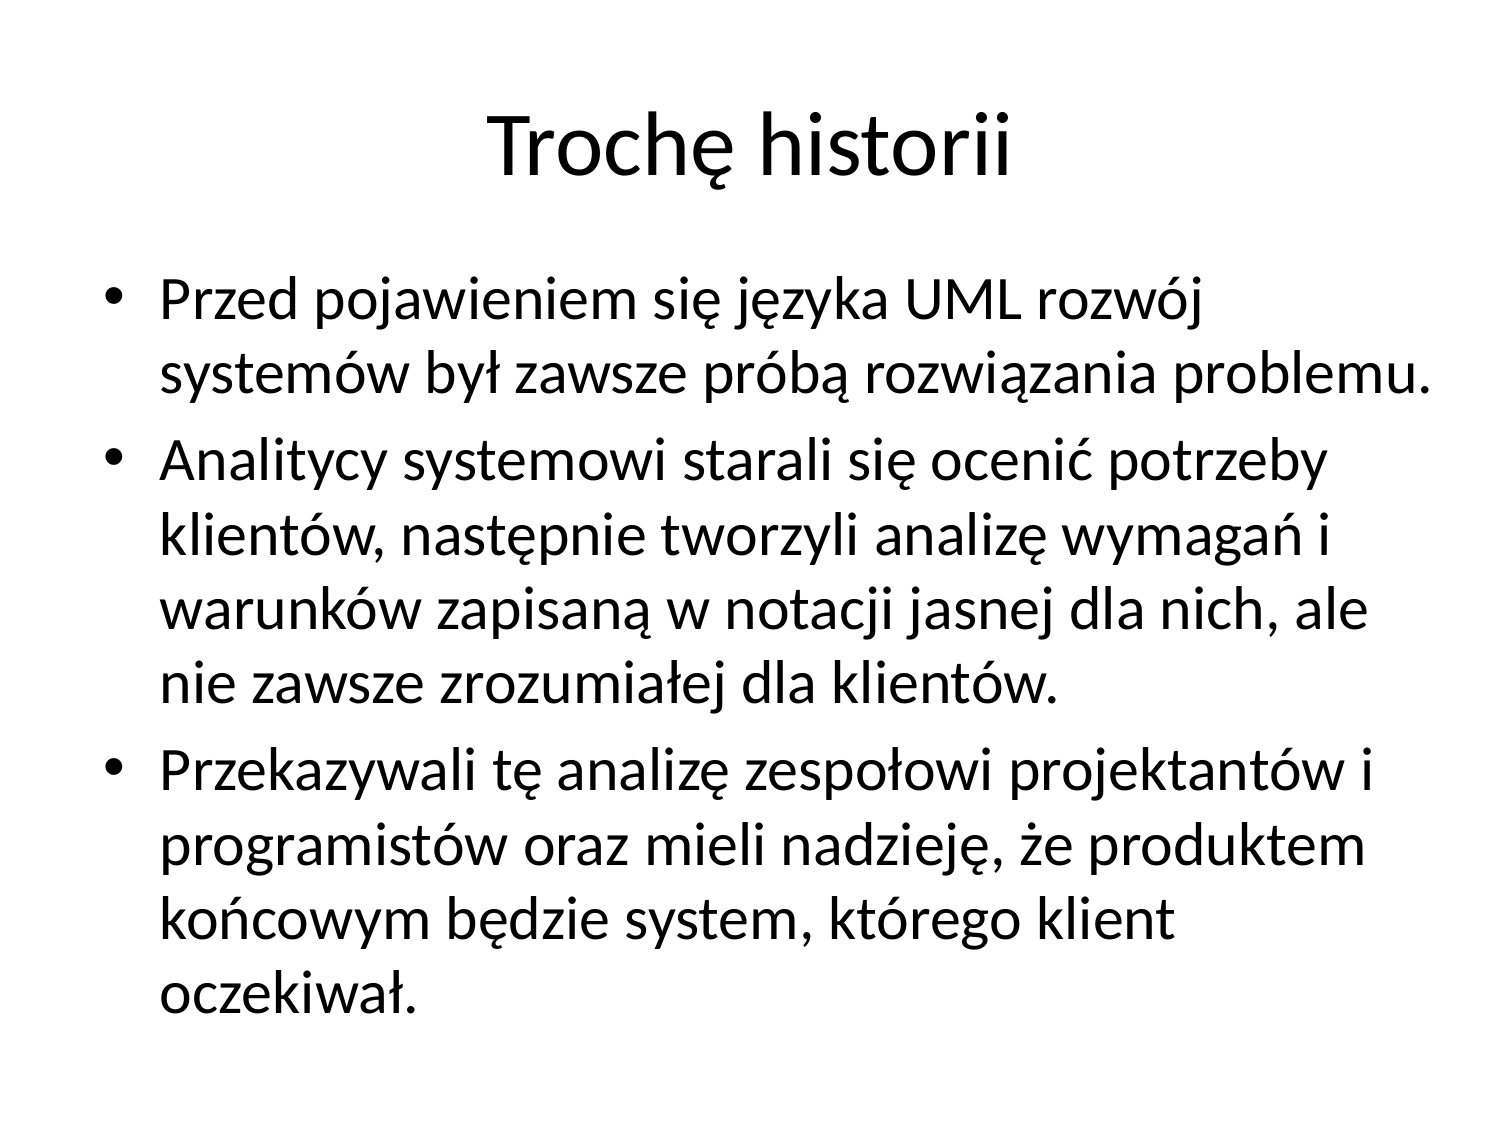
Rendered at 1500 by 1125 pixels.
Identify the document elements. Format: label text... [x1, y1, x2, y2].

title Trochę historii [75, 45, 1425, 233]
list Przed pojawieniem się języka UML rozwój systemów był zawsze próbą rozwiązania problemu. Analitycy systemowi starali się ocenić potrzeby klientów, następnie tworzyli analizę wymagań i warunków zapisaną w notacji jasnej dla nich, ale nie zawsze zrozumiałej dla klientów. Przekazywali tę analizę zespołowi projektantów i programistów oraz mieli nadzieję, że produktem końcowym będzie system, którego klient oczekiwał. [88, 249, 1463, 1050]
